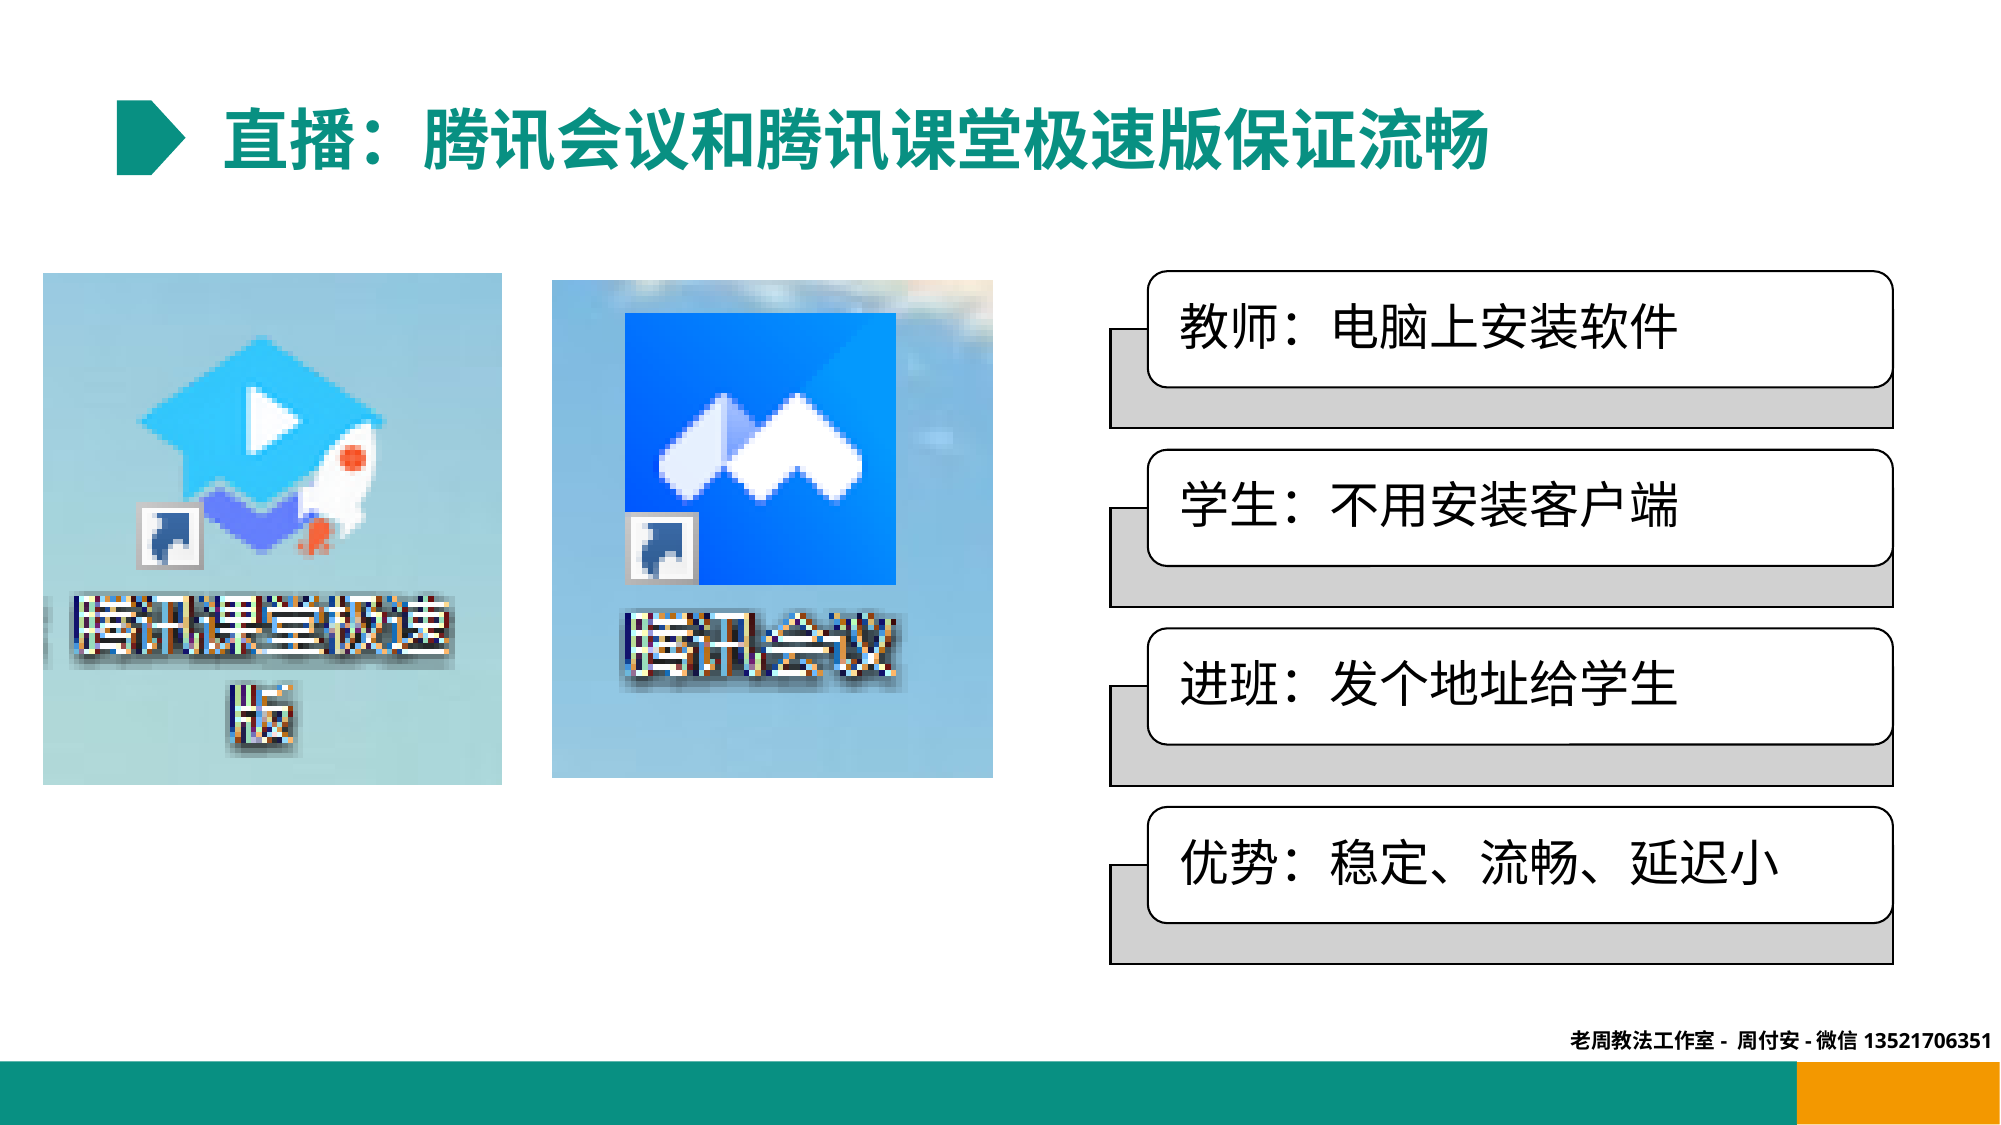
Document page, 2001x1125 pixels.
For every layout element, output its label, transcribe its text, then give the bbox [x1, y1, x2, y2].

picture [43, 273, 502, 785]
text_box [1110, 262, 1894, 974]
text_box 直播：腾讯会议和腾讯课堂极速版保证流畅 [208, 99, 1894, 187]
picture [551, 280, 993, 778]
